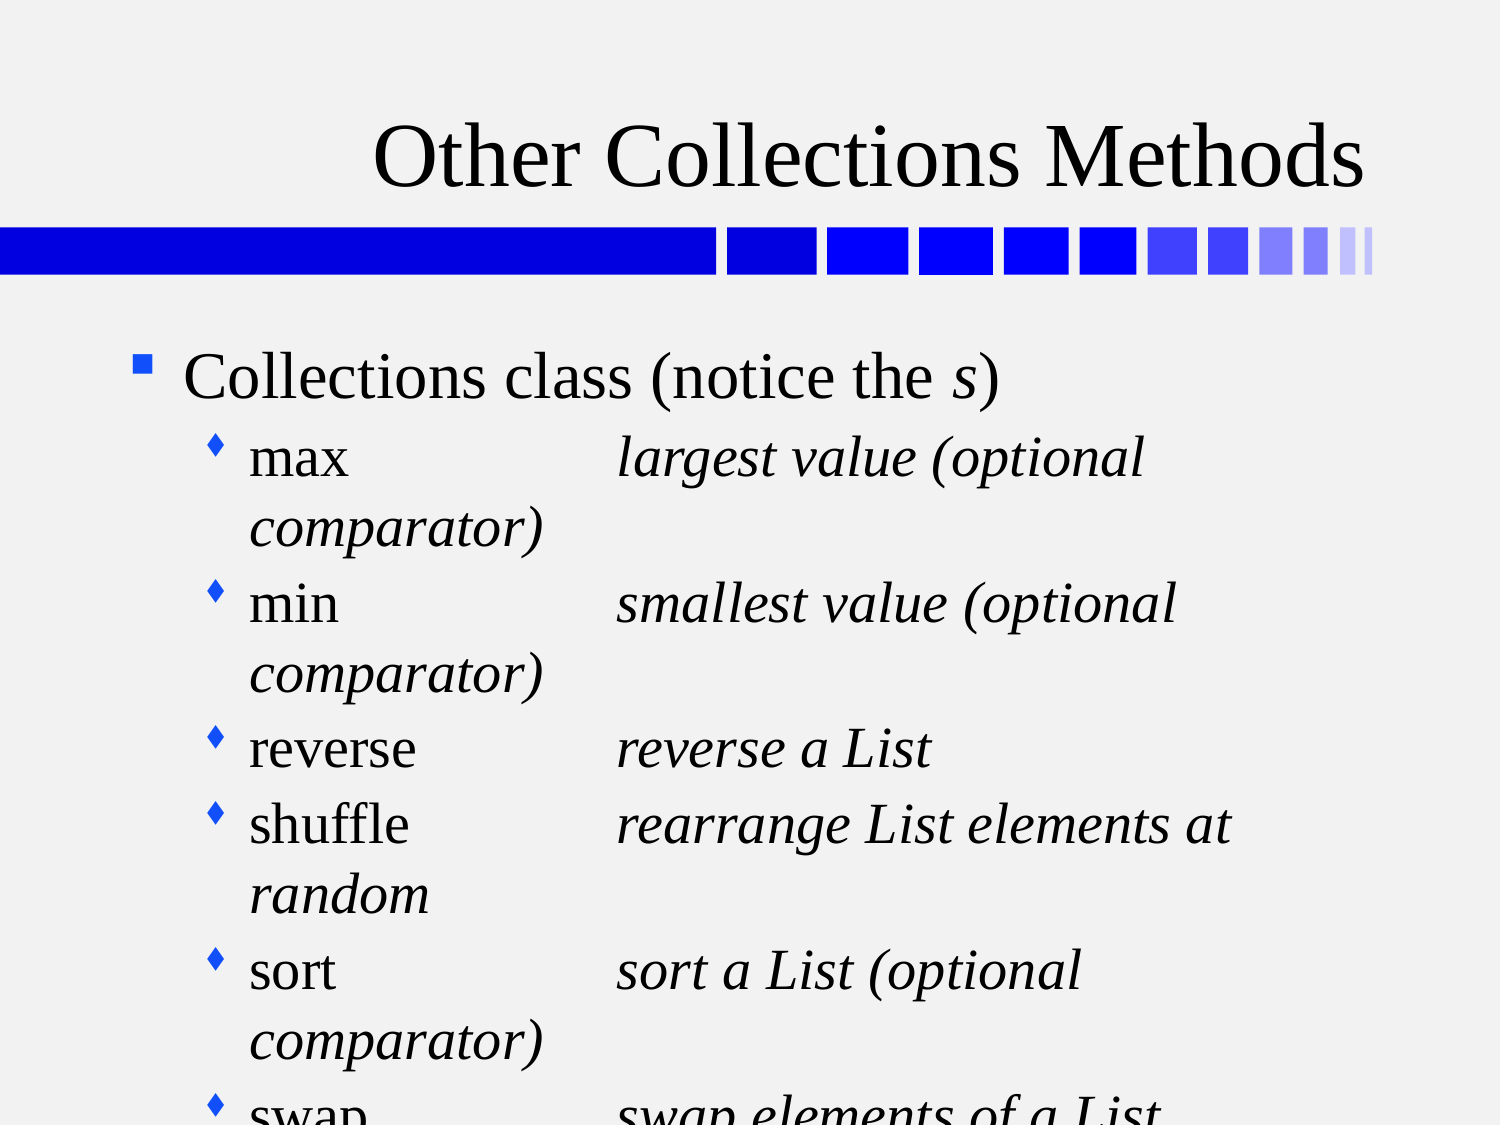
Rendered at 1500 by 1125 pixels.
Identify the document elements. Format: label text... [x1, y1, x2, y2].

title Other Collections Methods [109, 27, 1383, 213]
list Collections class (notice the s) max largest value (optional comparator) min smallest value (optional comparator) reverse reverse a List shuffle rearrange List elements at random sort sort a List (optional comparator) swap swap elements of a List [111, 324, 1388, 1001]
